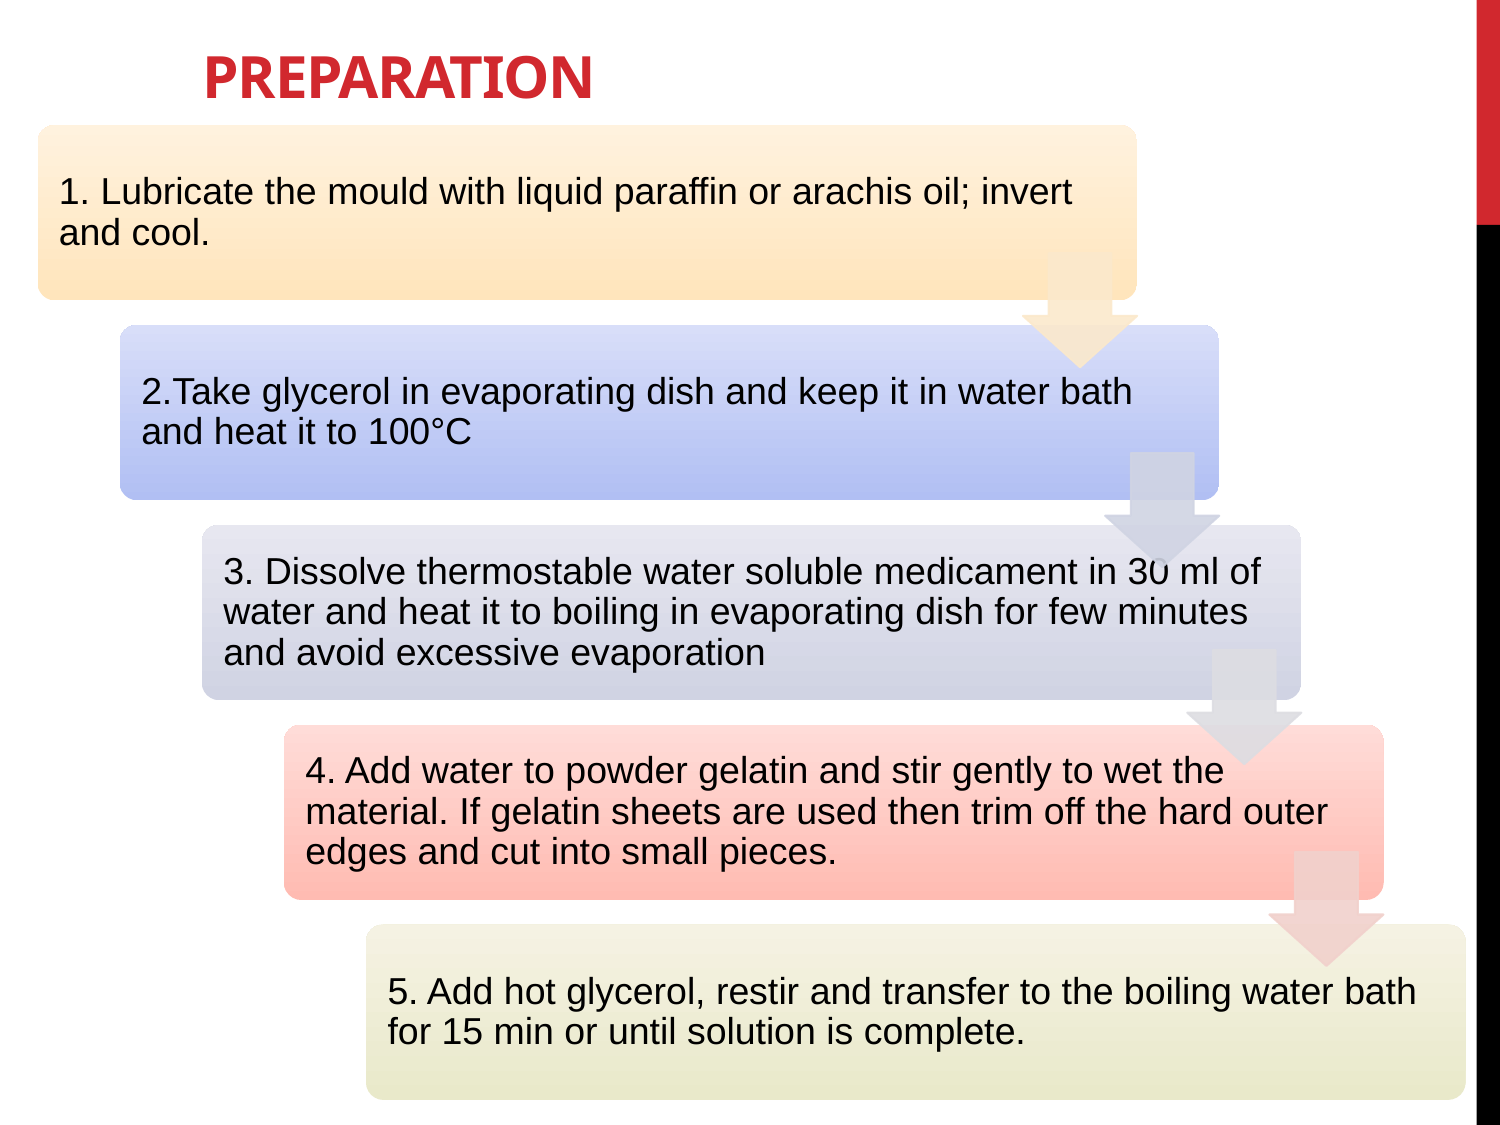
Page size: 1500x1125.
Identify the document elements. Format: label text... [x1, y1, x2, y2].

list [36, 124, 1467, 1101]
title Preparation [187, 24, 1466, 118]
